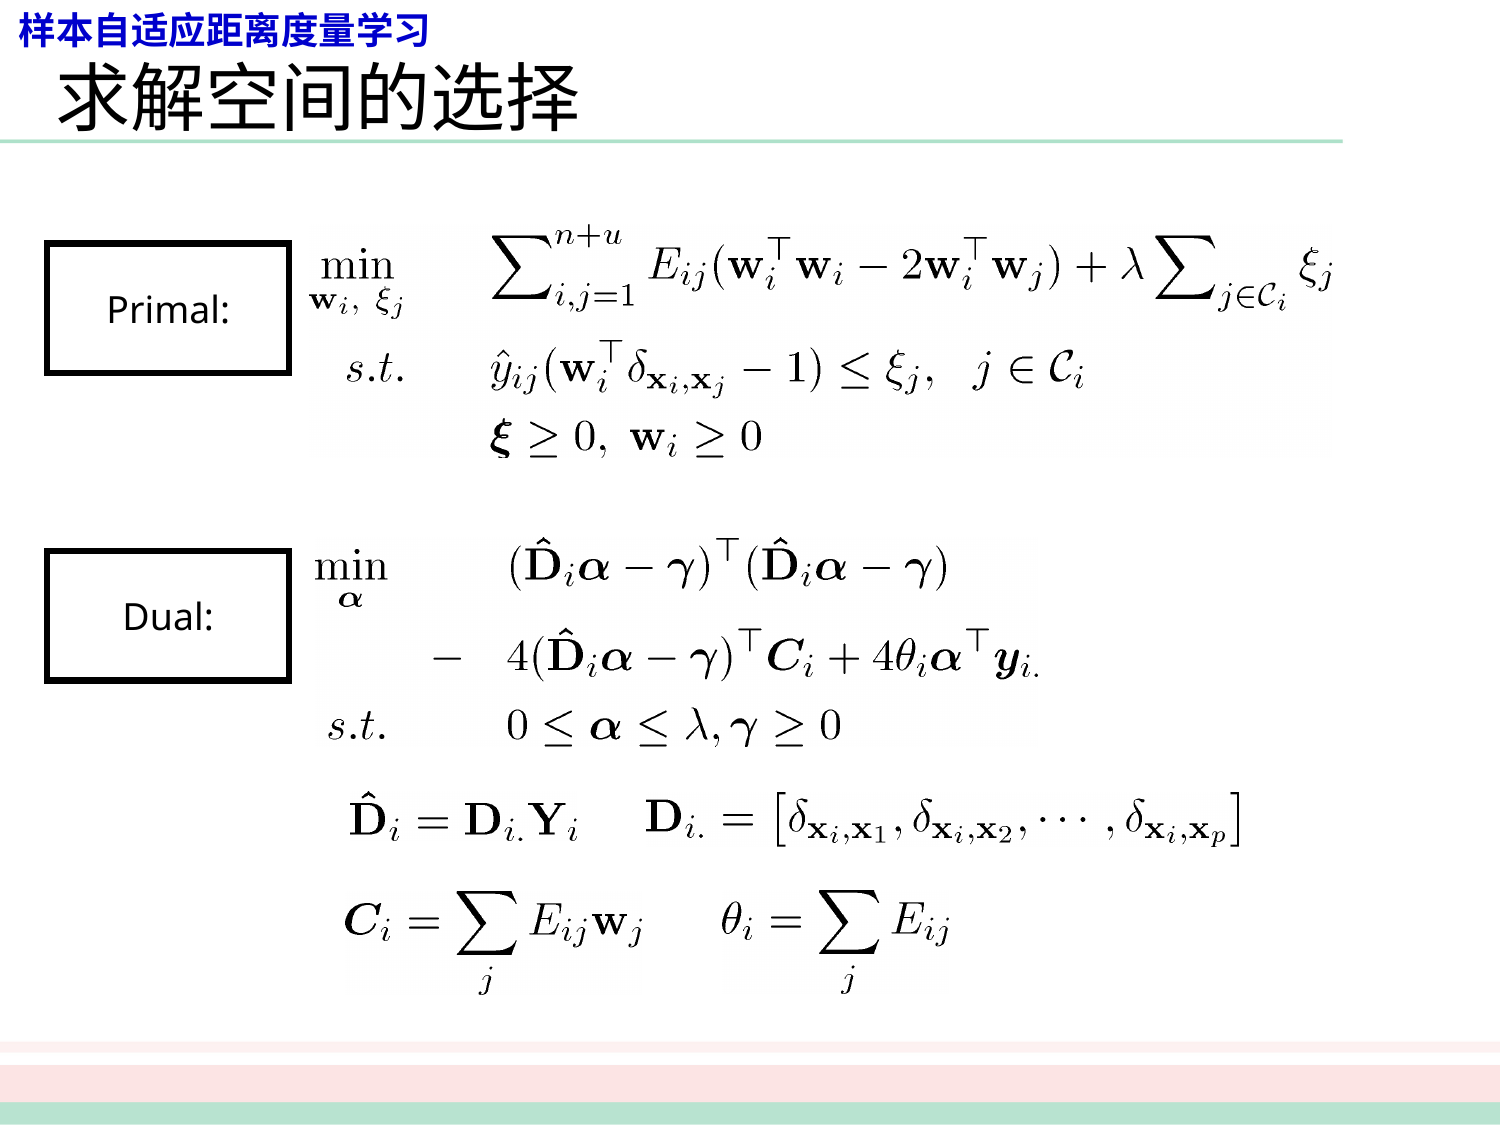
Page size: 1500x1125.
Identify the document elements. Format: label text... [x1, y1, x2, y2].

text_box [47, 533, 1241, 1001]
picture [0, 0, 1500, 1125]
text_box Primal: [47, 243, 290, 374]
text_box 求解空间的选择 [41, 42, 1057, 163]
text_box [306, 220, 1334, 462]
text_box 样本自适应距离度量学习 [3, 0, 446, 60]
